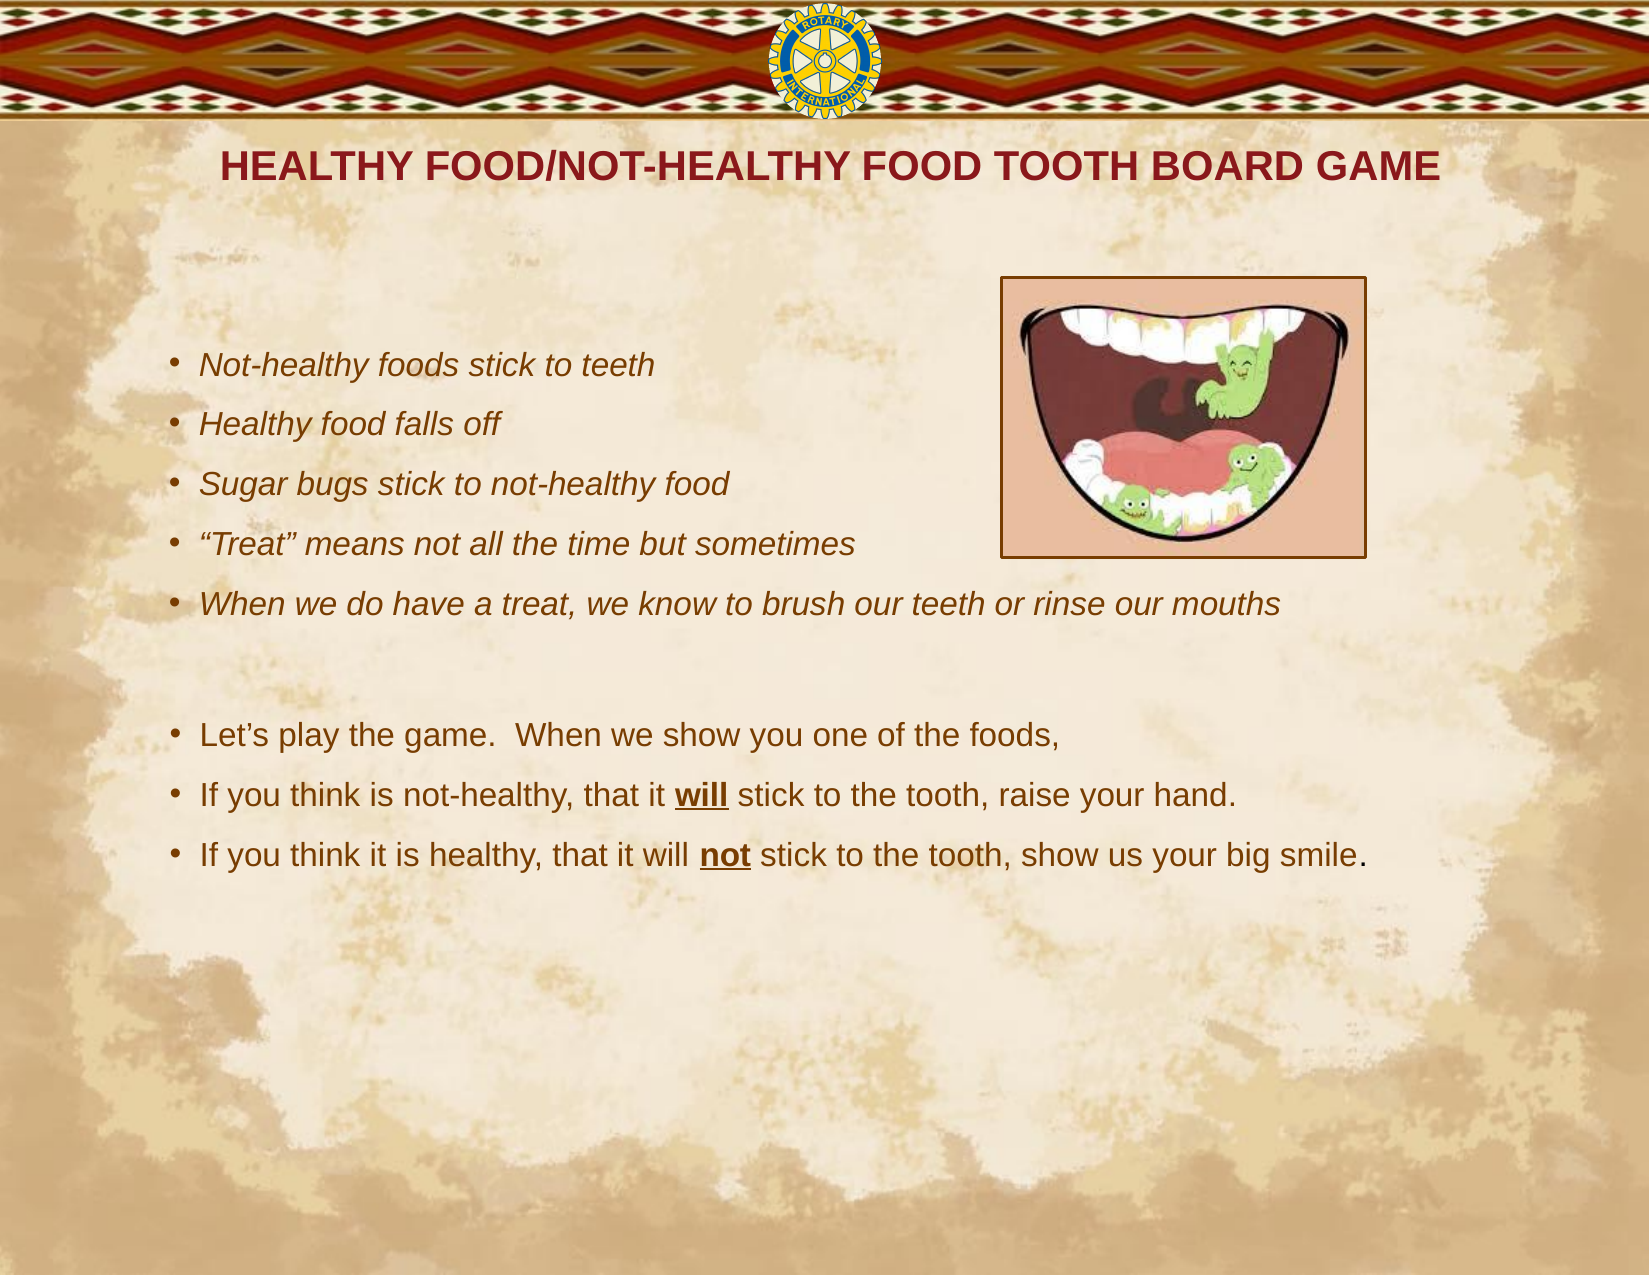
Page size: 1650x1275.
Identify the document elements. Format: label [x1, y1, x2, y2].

text_box [768, 3, 882, 120]
picture [0, 0, 1650, 1275]
